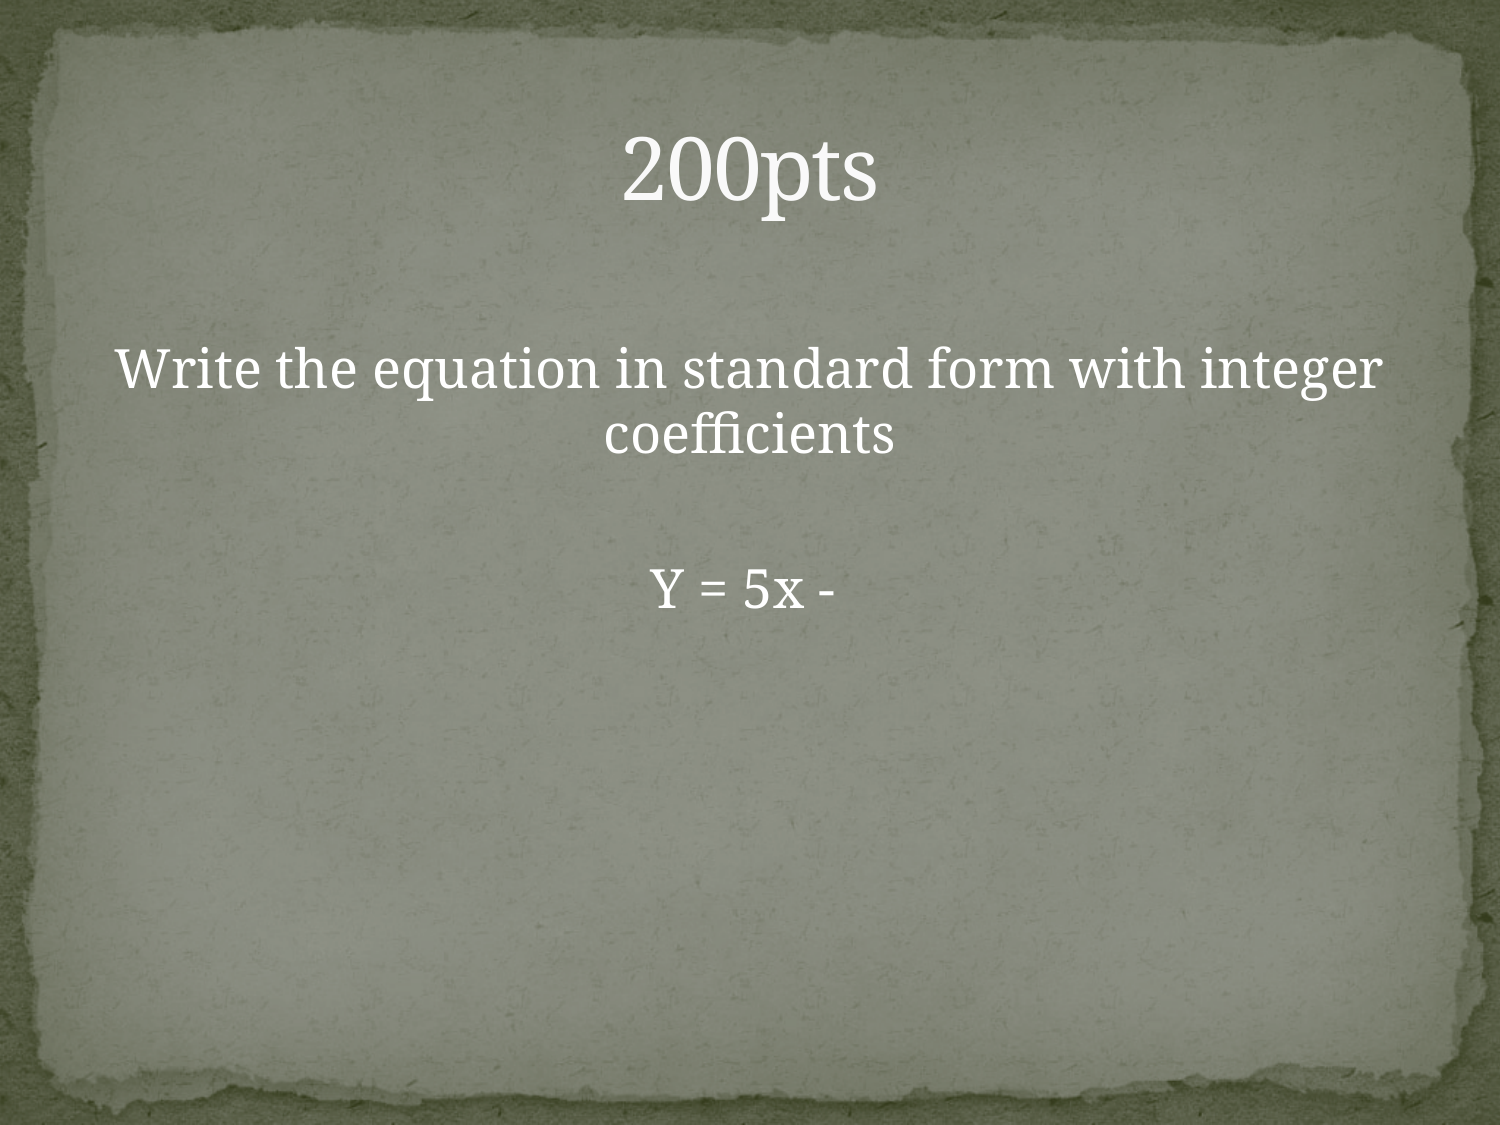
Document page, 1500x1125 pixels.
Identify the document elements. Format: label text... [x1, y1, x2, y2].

title 200pts [74, 24, 1425, 225]
